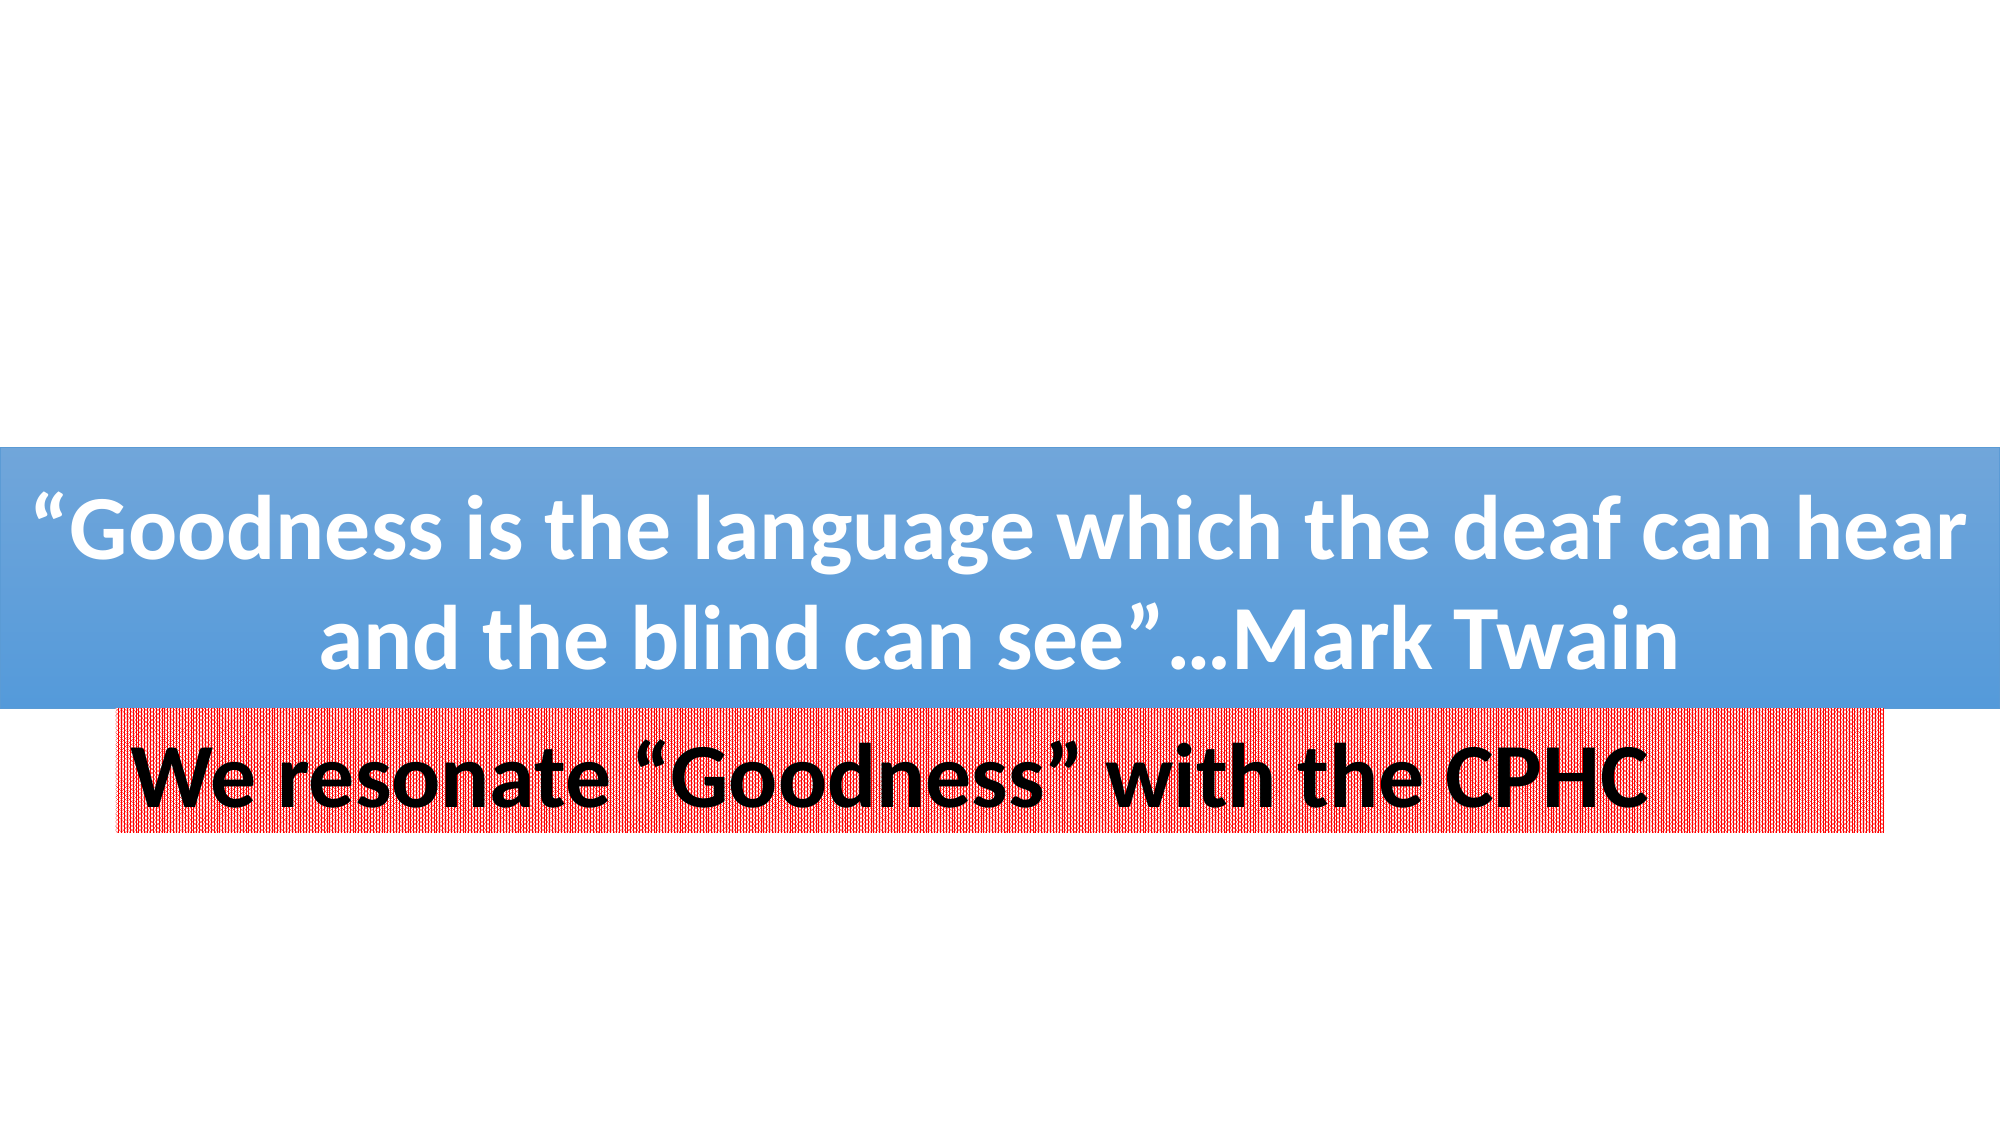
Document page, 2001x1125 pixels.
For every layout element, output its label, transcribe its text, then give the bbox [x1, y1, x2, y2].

text_box We resonate “Goodness” with the CPHC [115, 708, 1885, 833]
text_box “Goodness is the language which the deaf can hear and the blind can see”…Mark Twain [0, 447, 2000, 709]
